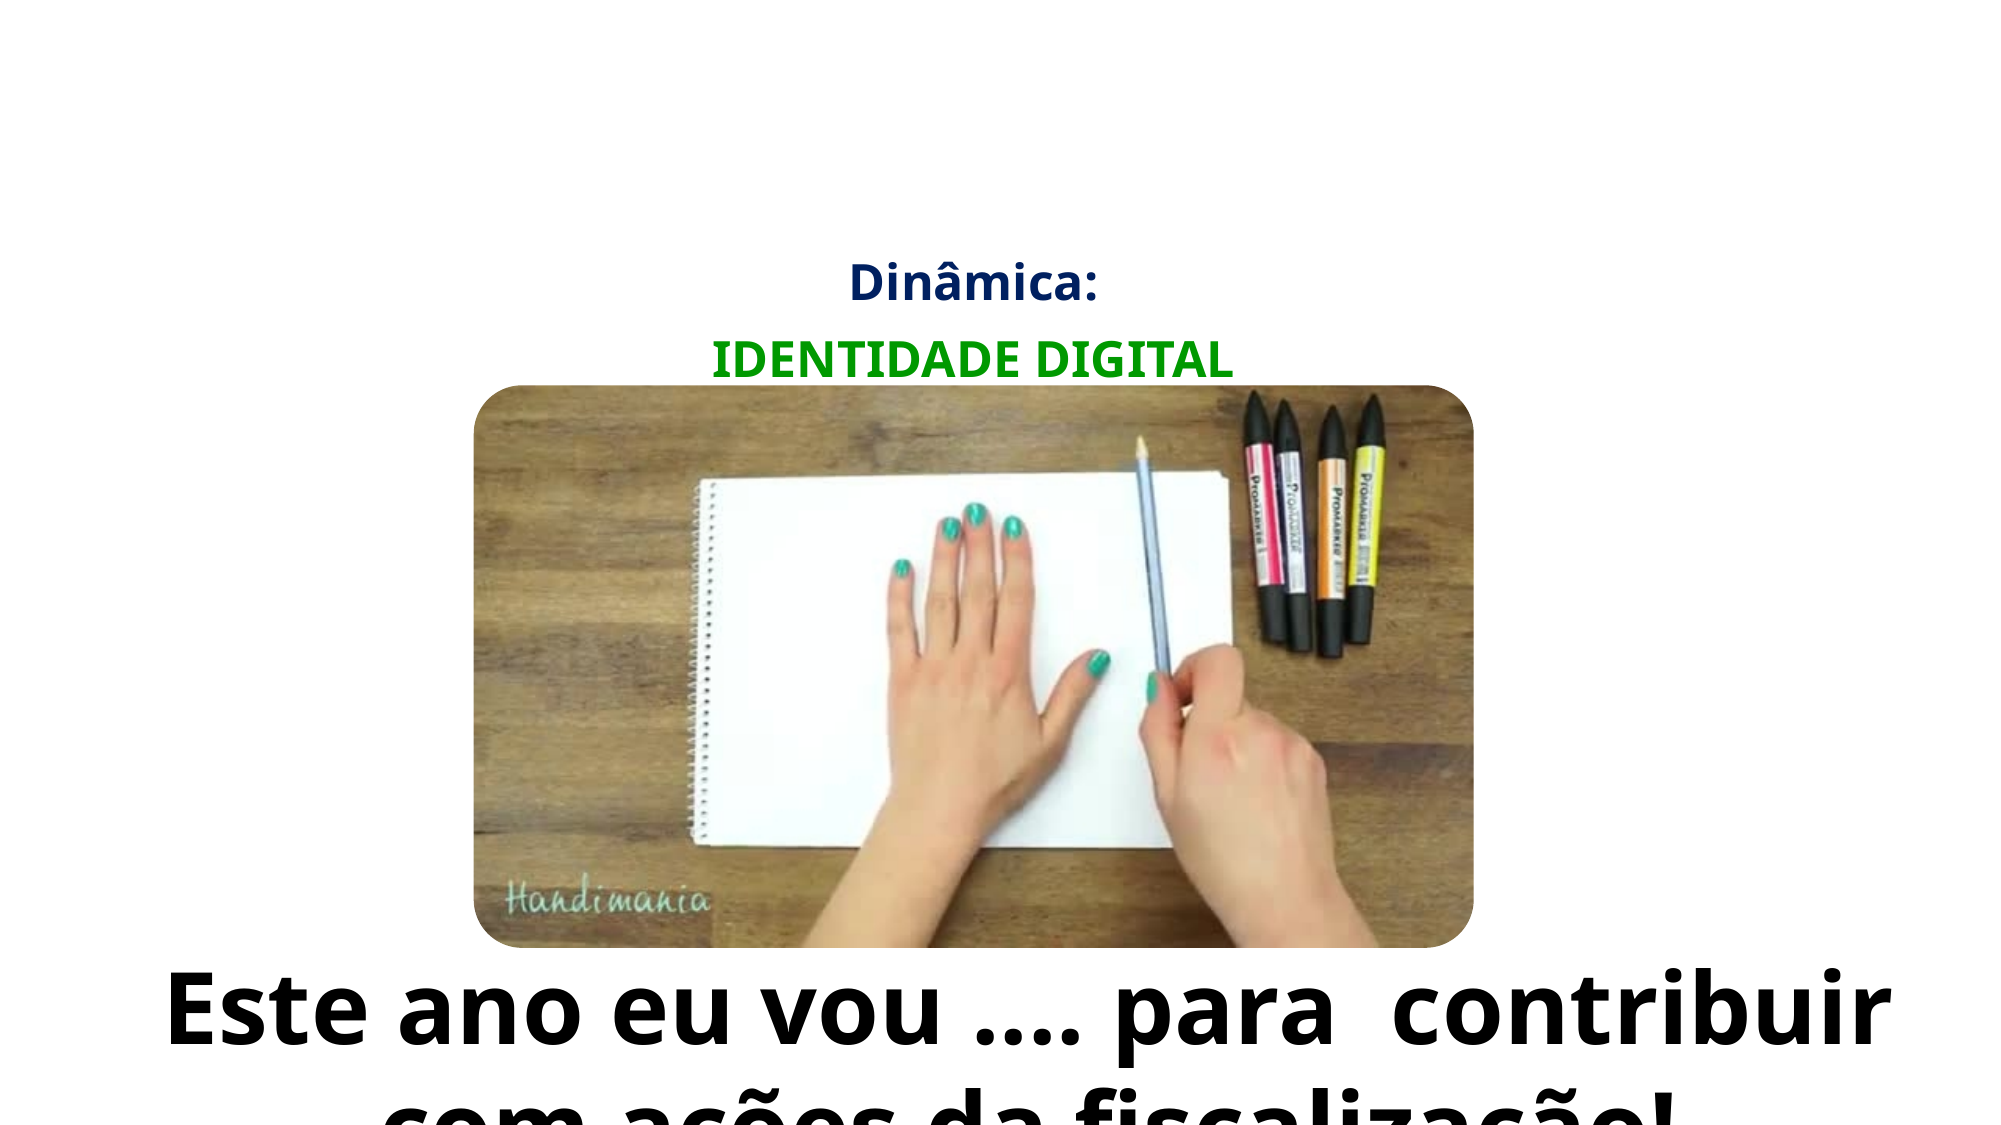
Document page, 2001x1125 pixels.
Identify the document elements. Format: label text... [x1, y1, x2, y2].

text_box Dinâmica: [124, 243, 1824, 318]
text_box Este ano eu vou .... para contribuir com ações da fiscalização! [80, 937, 1978, 1125]
text_box IDENTIDADE DIGITAL [124, 320, 1824, 395]
picture [473, 385, 1474, 948]
